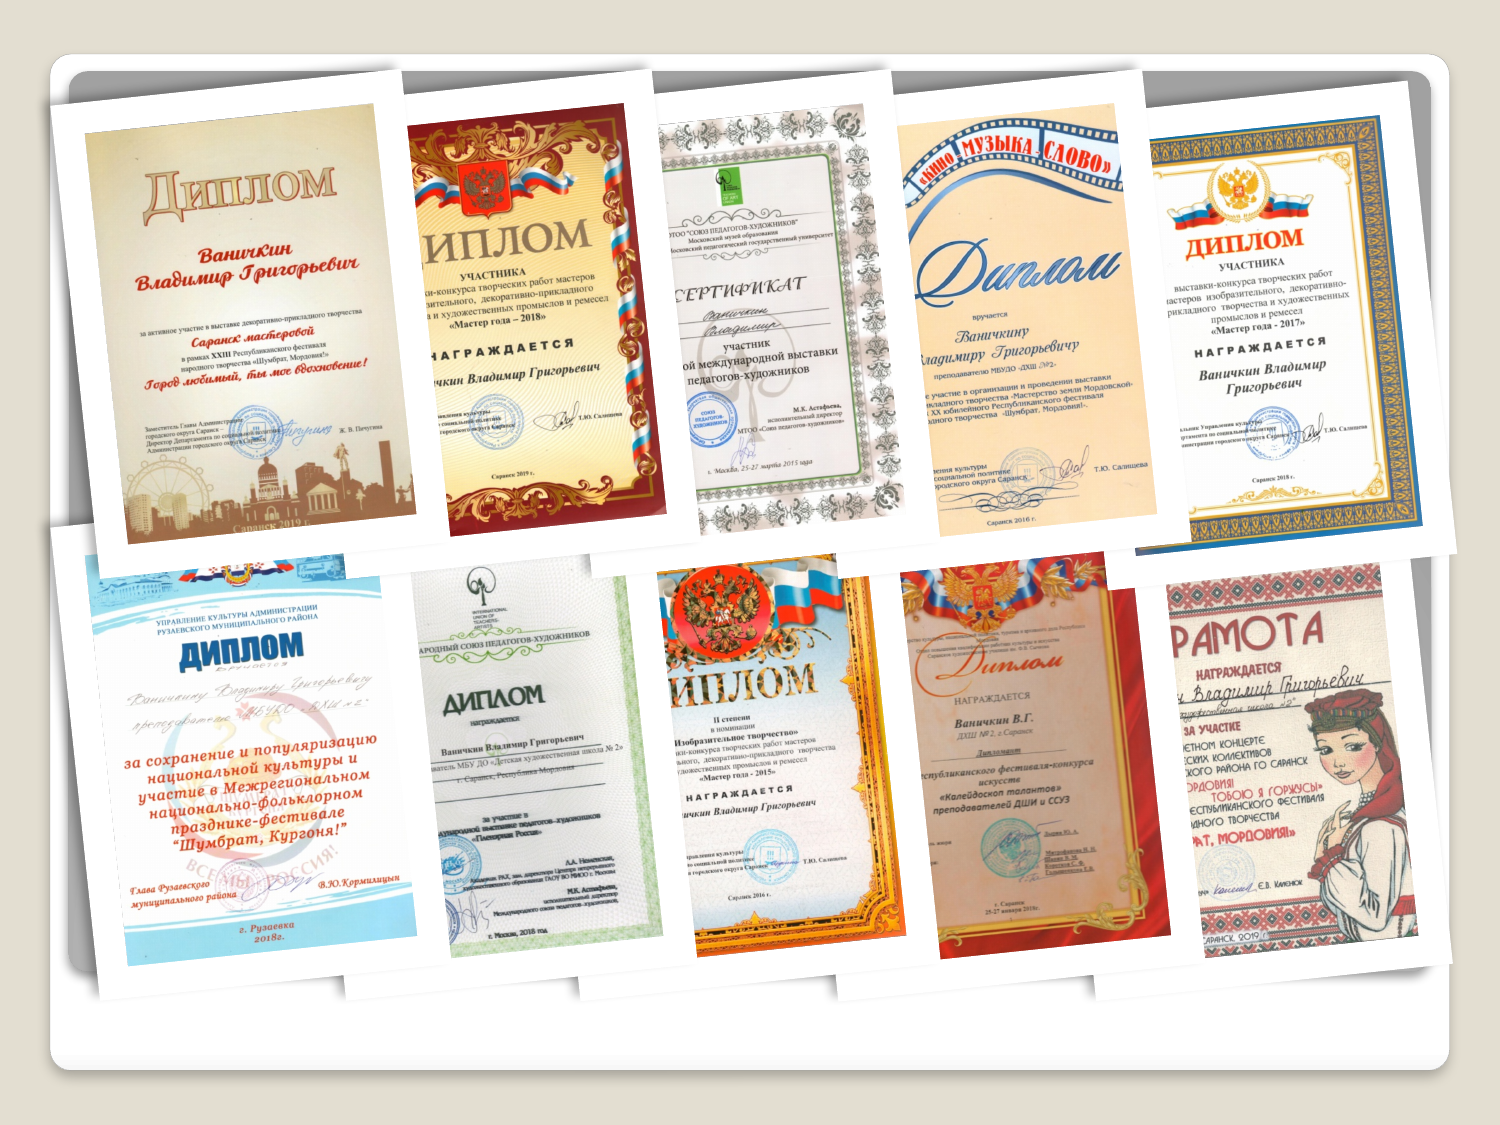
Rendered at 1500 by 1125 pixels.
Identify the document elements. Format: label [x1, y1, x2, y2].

picture [85, 104, 1422, 966]
